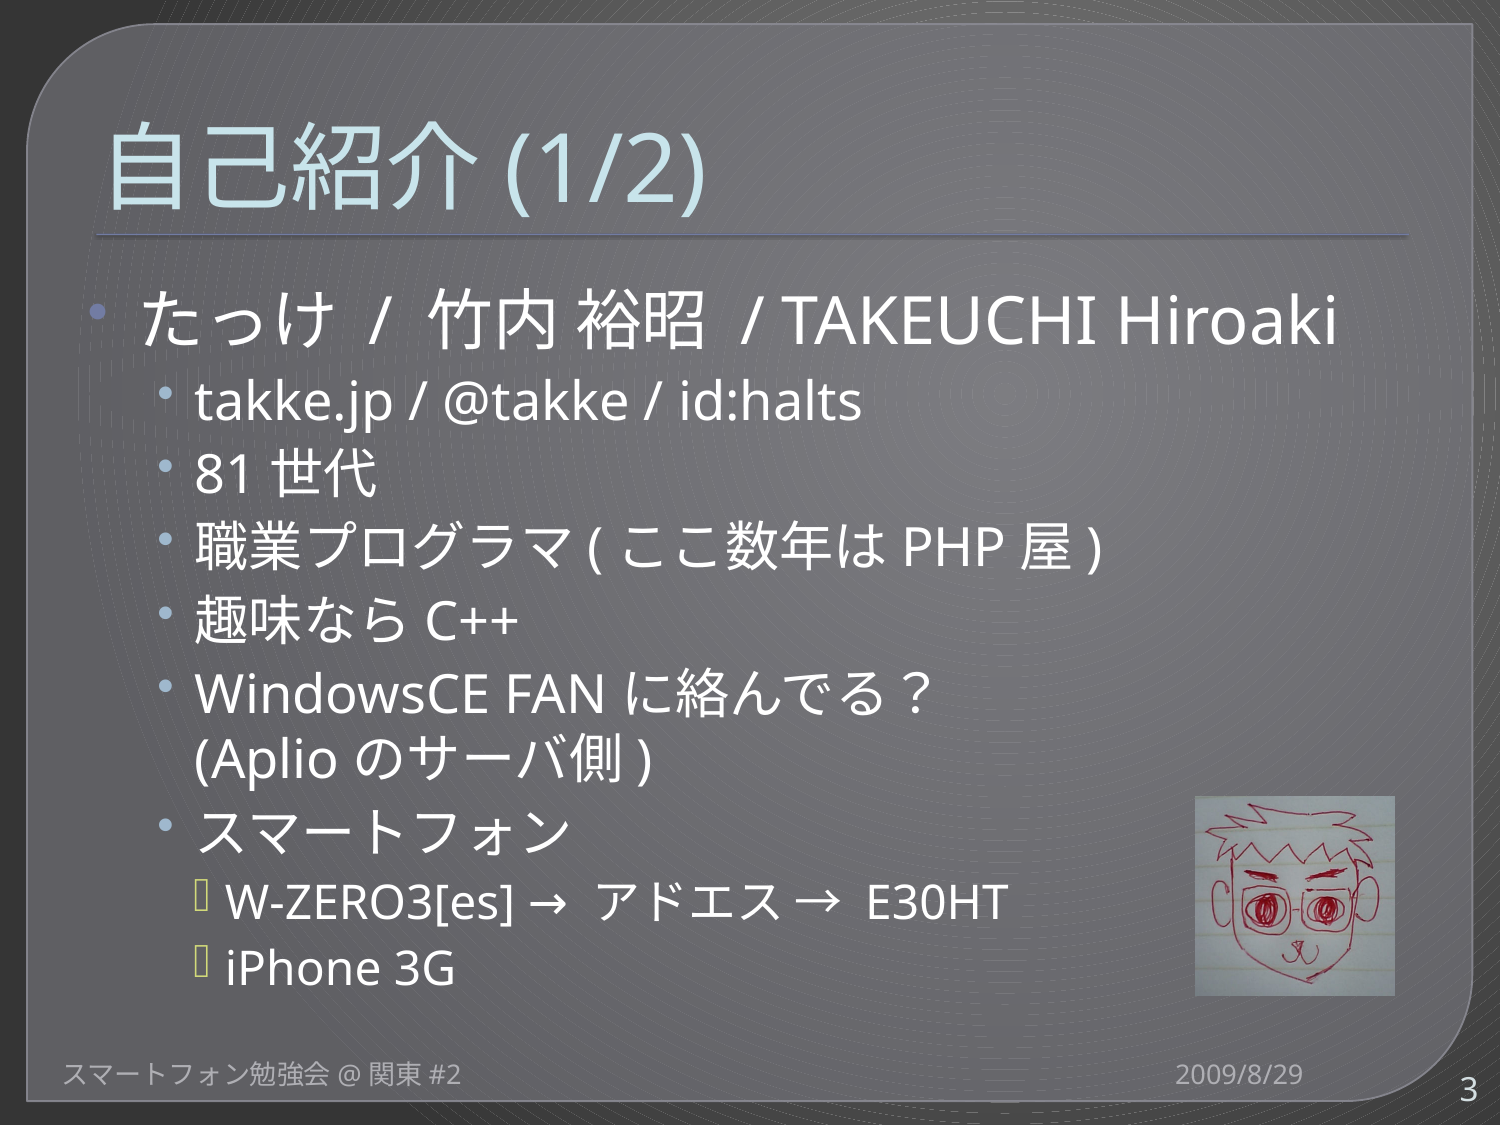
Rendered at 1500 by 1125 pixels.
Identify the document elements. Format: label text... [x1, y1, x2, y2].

footer スマートフォン勉強会@関東#2 [46, 1050, 904, 1095]
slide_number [1160, 1050, 1405, 1095]
picture [1195, 796, 1395, 997]
title 自己紹介(1/2) [75, 41, 1425, 230]
slide_number 3 [1417, 1068, 1494, 1114]
list たっけ / 竹内 裕昭 / TAKEUCHI Hiroaki takke.jp / @takke / id:halts 81世代 職業プログラマ(ここ数年はPHP屋) 趣味ならC++ WindowsCE FANに絡んでる？ (Aplioのサーバ側) スマートフォン W-ZERO3[es] → アドエス → E30HT iPhone 3G [75, 270, 1425, 1013]
